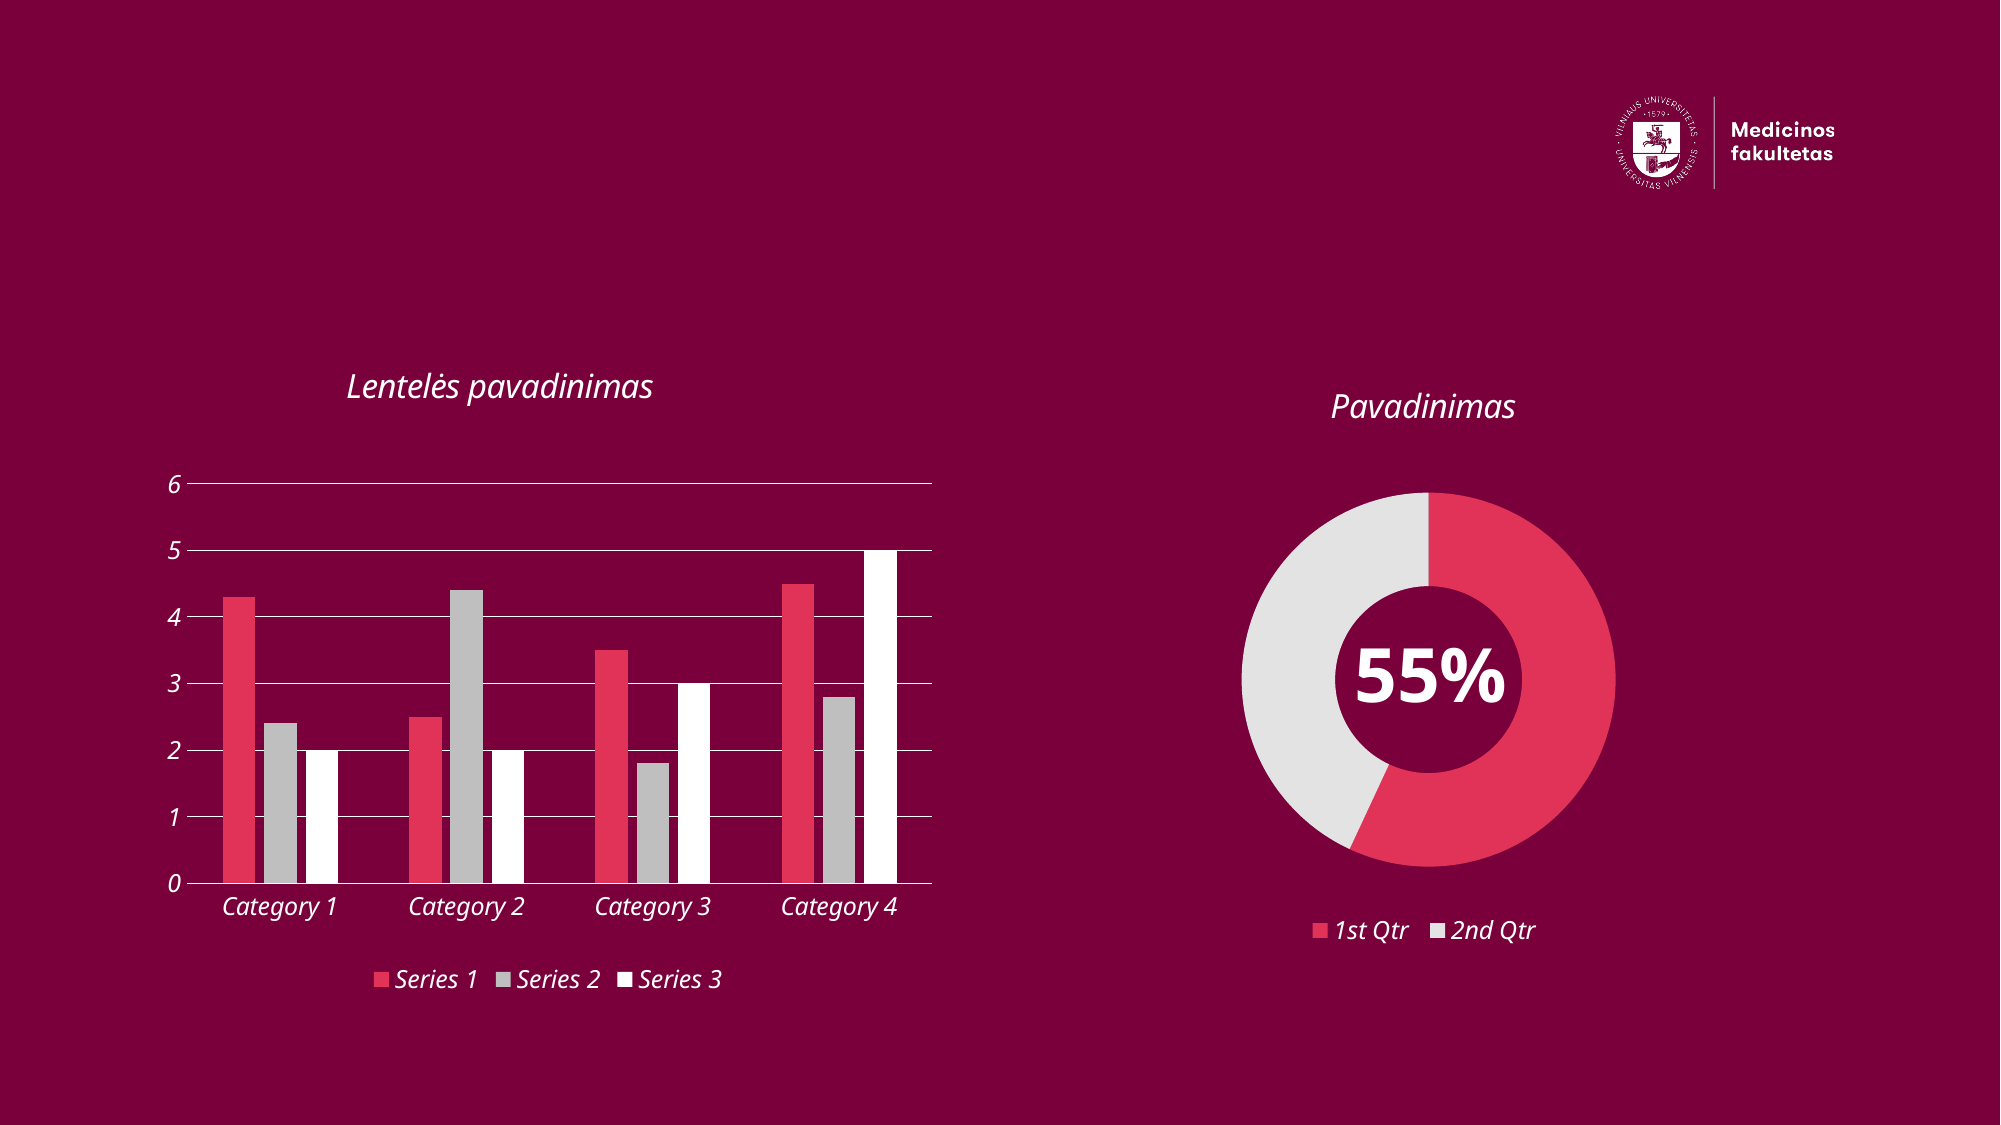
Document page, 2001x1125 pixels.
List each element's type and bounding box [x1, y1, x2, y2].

chart [1012, 353, 1835, 1003]
chart [137, 353, 960, 1003]
